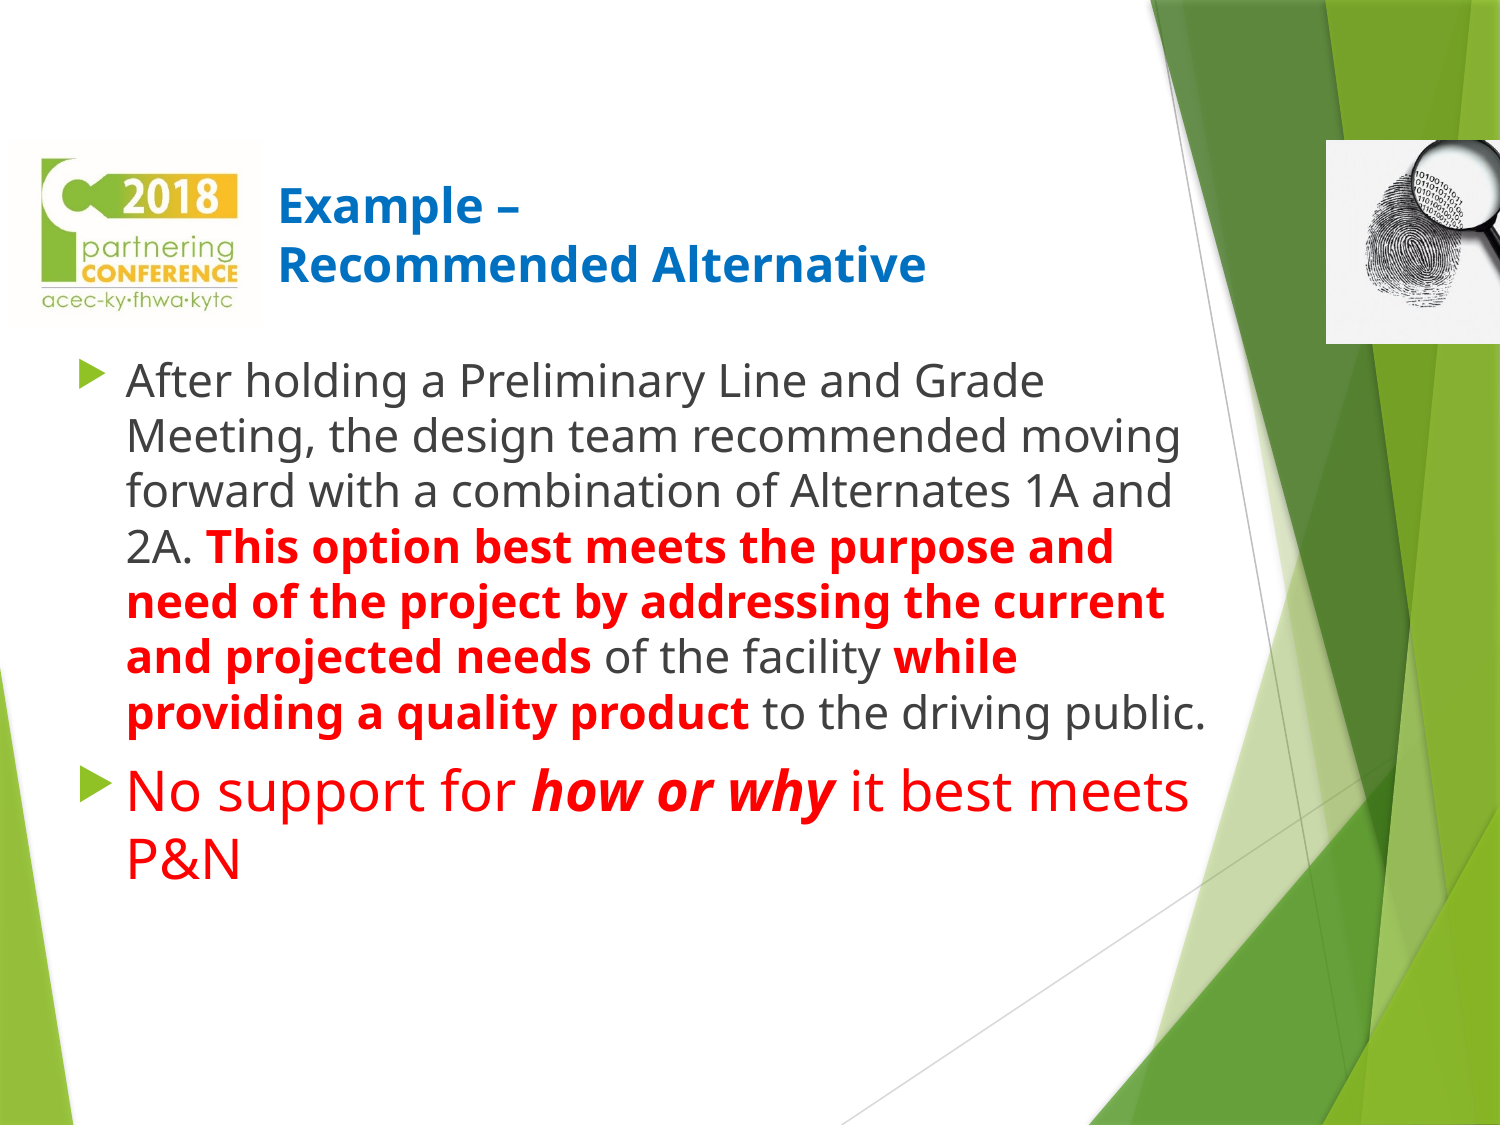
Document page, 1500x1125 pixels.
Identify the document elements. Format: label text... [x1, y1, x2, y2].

picture [1325, 140, 1500, 344]
title Example – Recommended Alternative [269, 167, 1287, 300]
picture [7, 140, 263, 328]
list After holding a Preliminary Line and Grade Meeting, the design team recommended moving forward with a combination of Alternates 1A and 2A. This option best meets the purpose and need of the project by addressing the current and projected needs of the facility while providing a quality product to the driving public. No support for how or why it best meets P&N [60, 343, 1228, 910]
